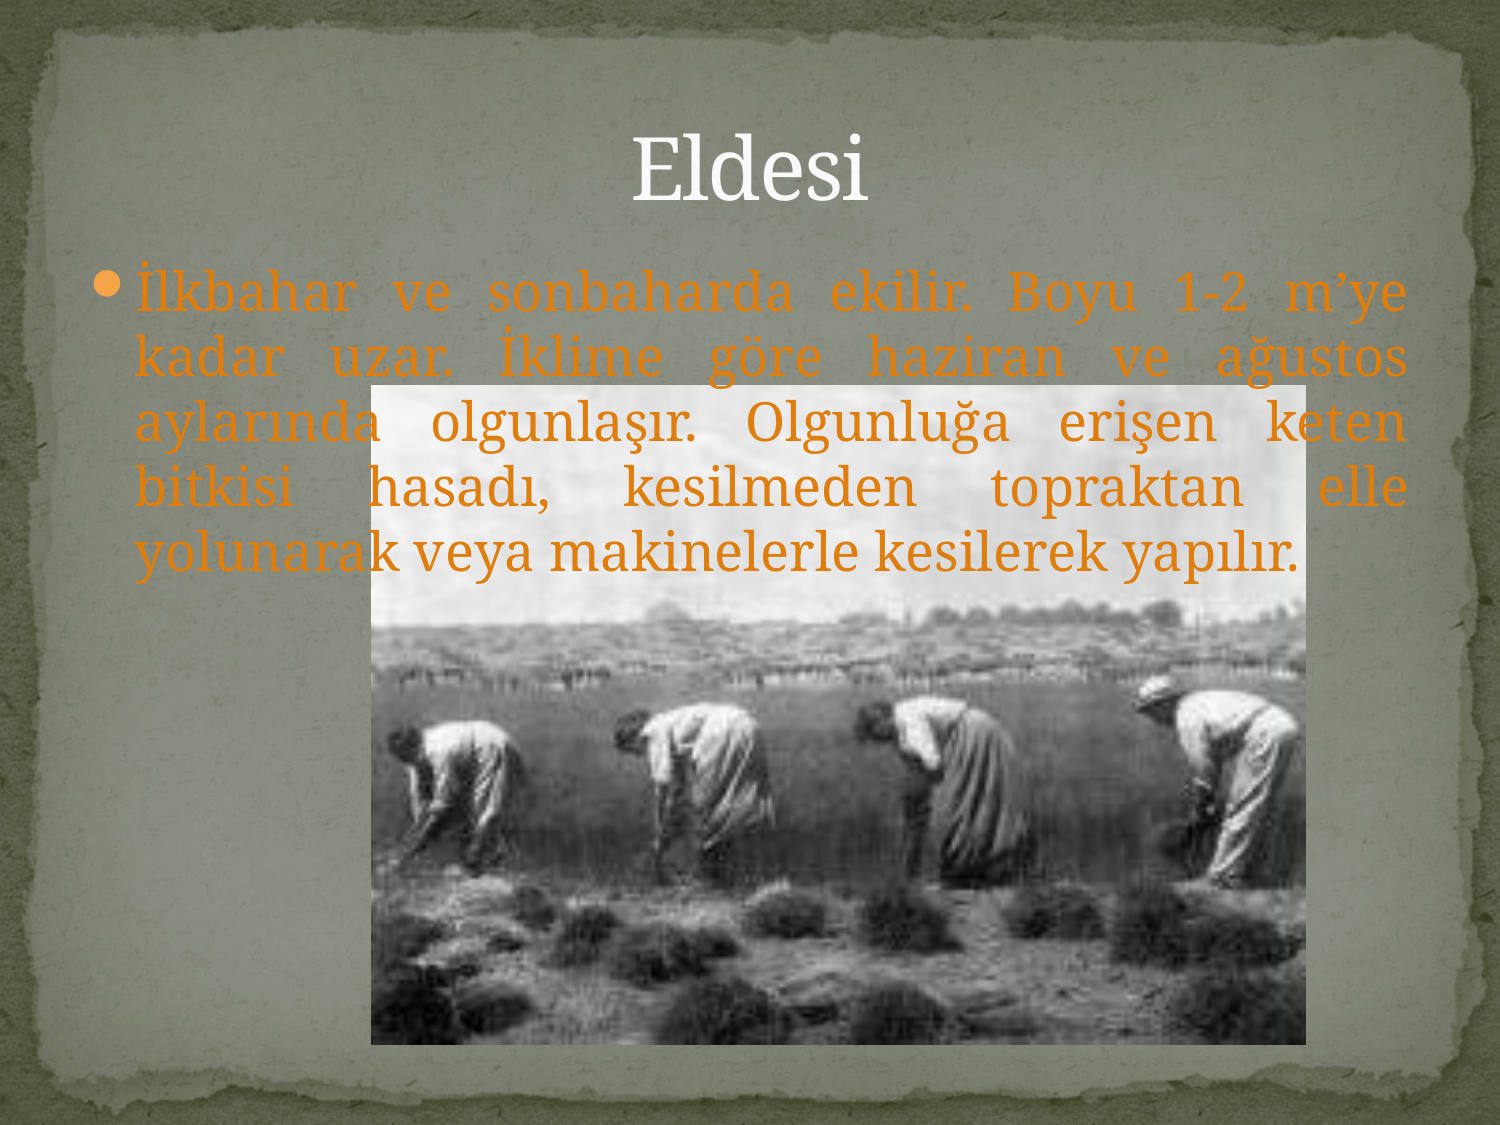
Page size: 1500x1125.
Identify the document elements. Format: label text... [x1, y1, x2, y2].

list İlkbahar ve sonbaharda ekilir. Boyu 1-2 m’ye kadar uzar. İklime göre haziran ve ağustos aylarında olgunlaşır. Olgunluğa erişen keten bitkisi hasadı, kesilmeden topraktan elle yolunarak veya makinelerle kesilerek yapılır. [75, 249, 1425, 1000]
picture [371, 387, 1306, 1045]
title Eldesi [74, 24, 1425, 225]
